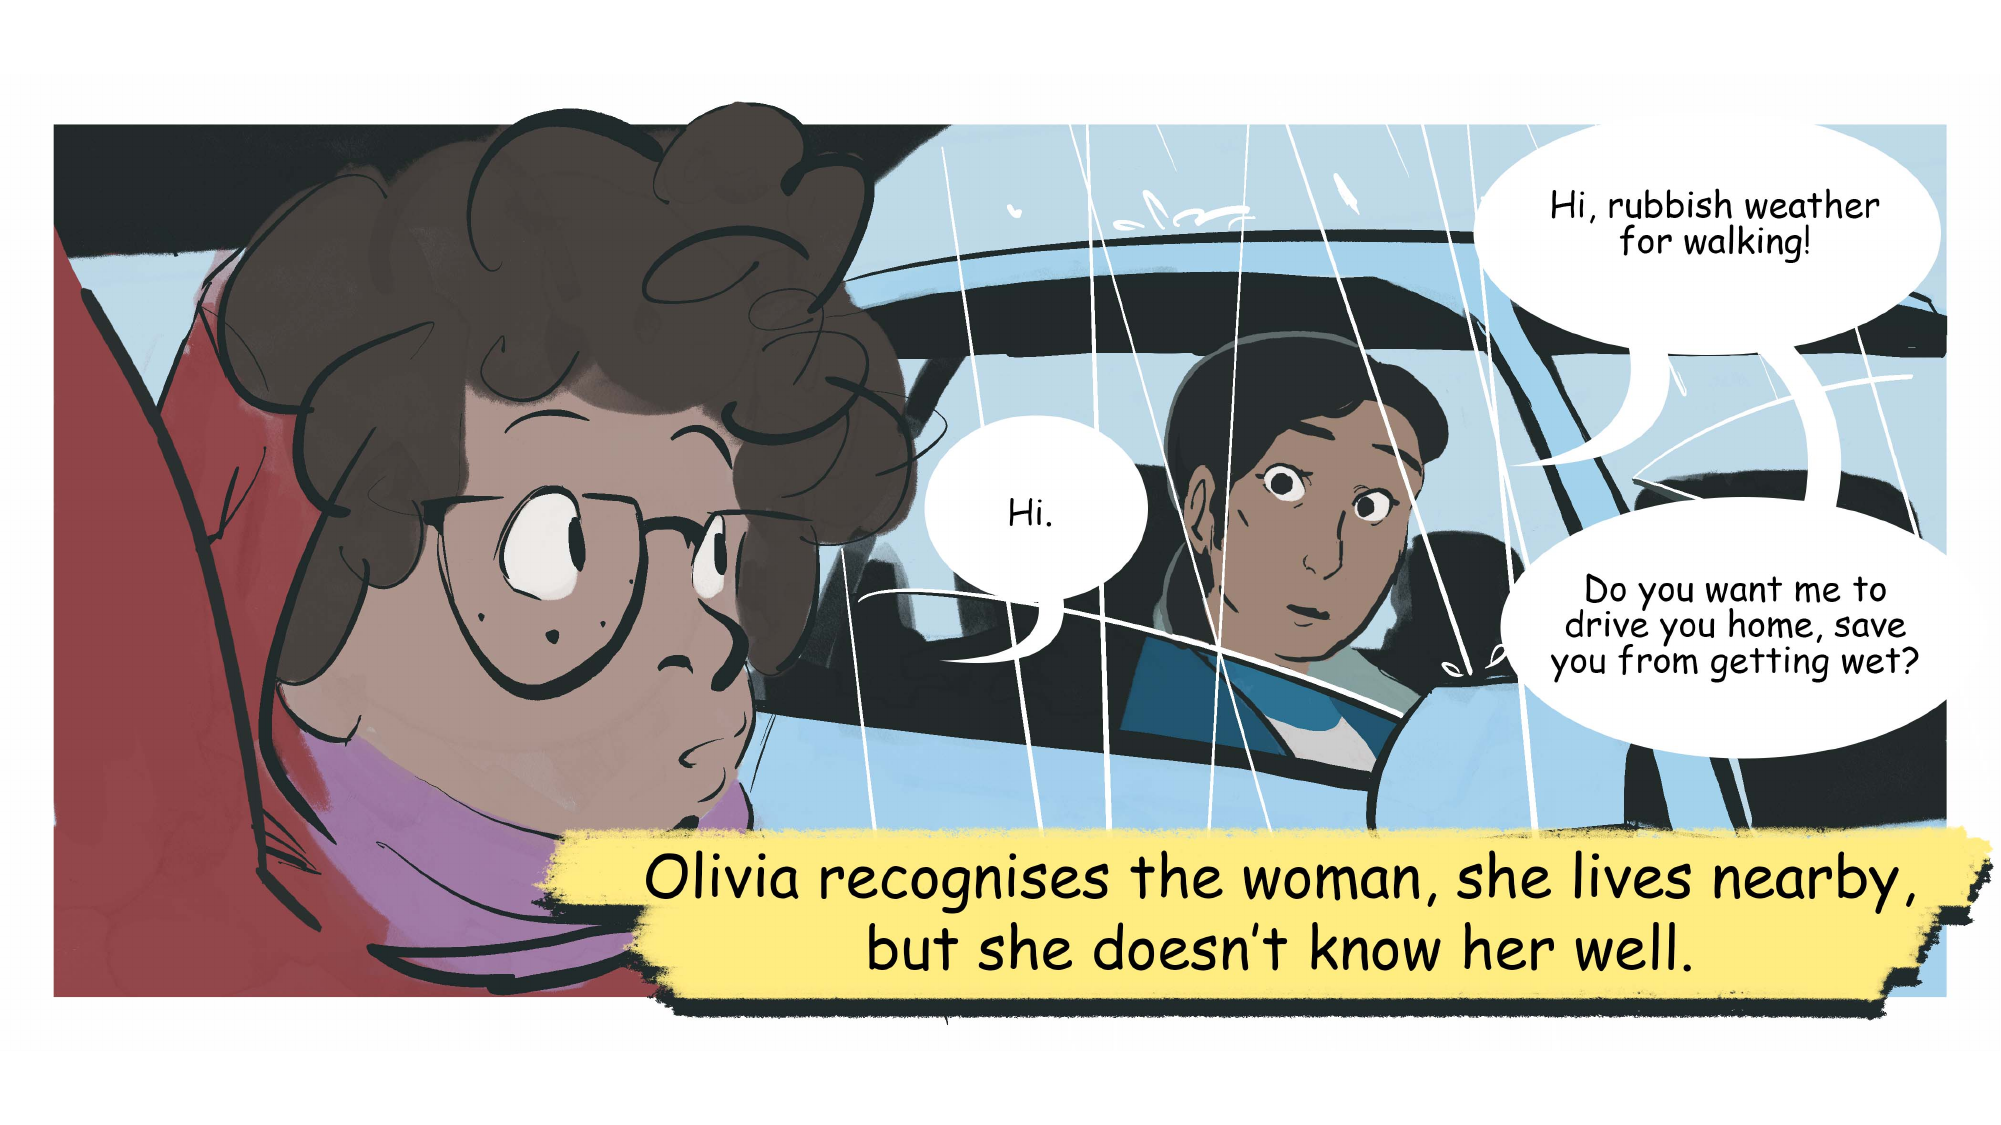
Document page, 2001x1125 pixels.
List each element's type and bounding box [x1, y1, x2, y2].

picture [0, 74, 2000, 1051]
